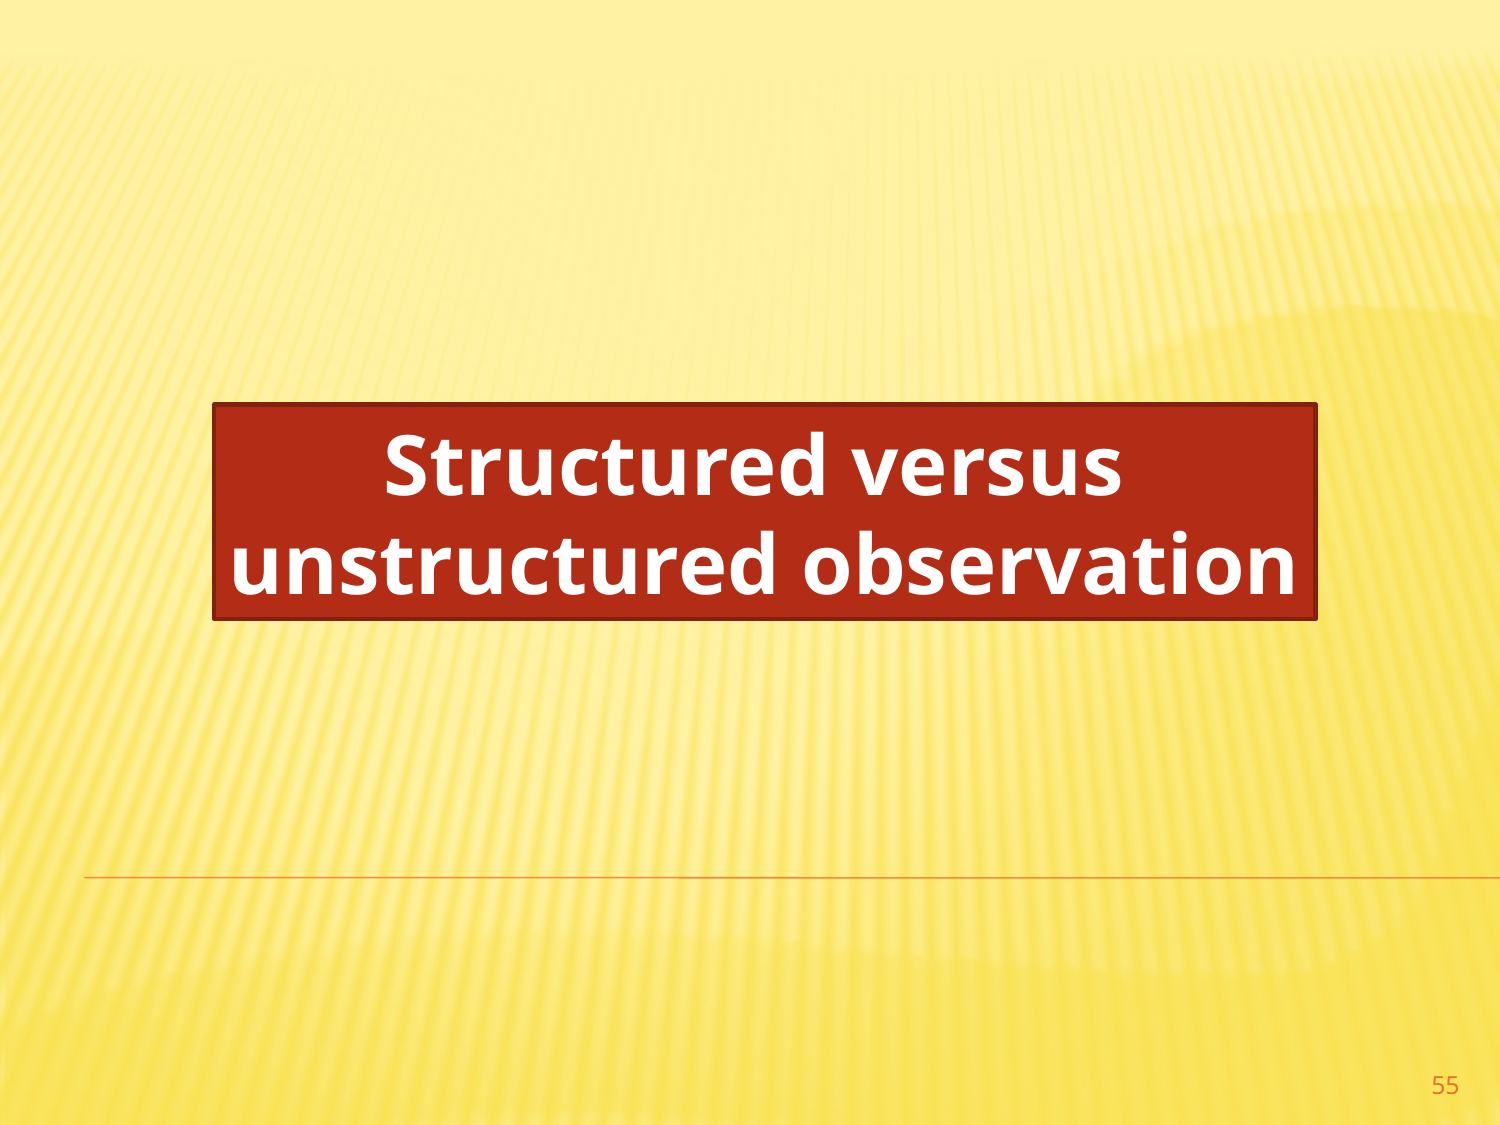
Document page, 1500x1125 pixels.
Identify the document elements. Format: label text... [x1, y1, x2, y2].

slide_number 55 [1350, 1061, 1475, 1103]
text_box Structured versus unstructured observation [212, 402, 1318, 621]
text_box [0, 0, 1500, 1125]
